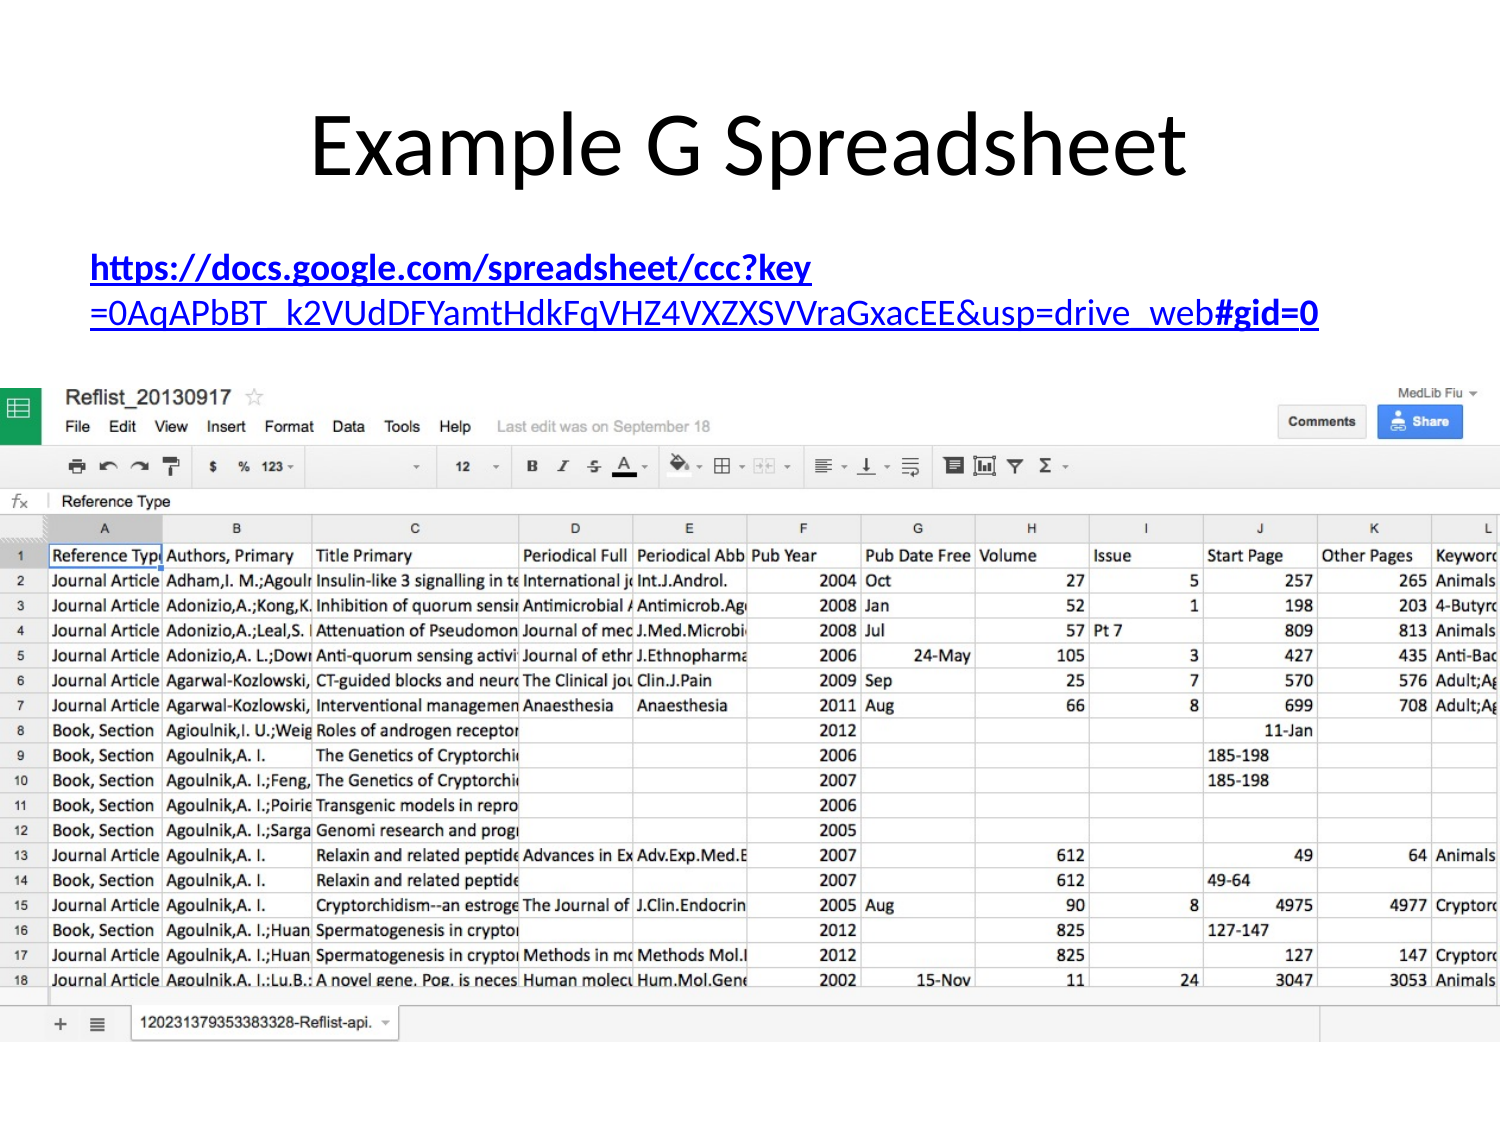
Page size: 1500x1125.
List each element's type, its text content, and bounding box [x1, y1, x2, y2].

picture [0, 387, 1500, 1043]
title Example G Spreadsheet [75, 45, 1425, 233]
text_box https://docs.google.com/spreadsheet/ccc?key=0AqAPbBT_k2VUdDFYamtHdkFqVHZ4VXZXSVVraGxacEE&usp=drive_web#gid=0 [75, 236, 1487, 386]
